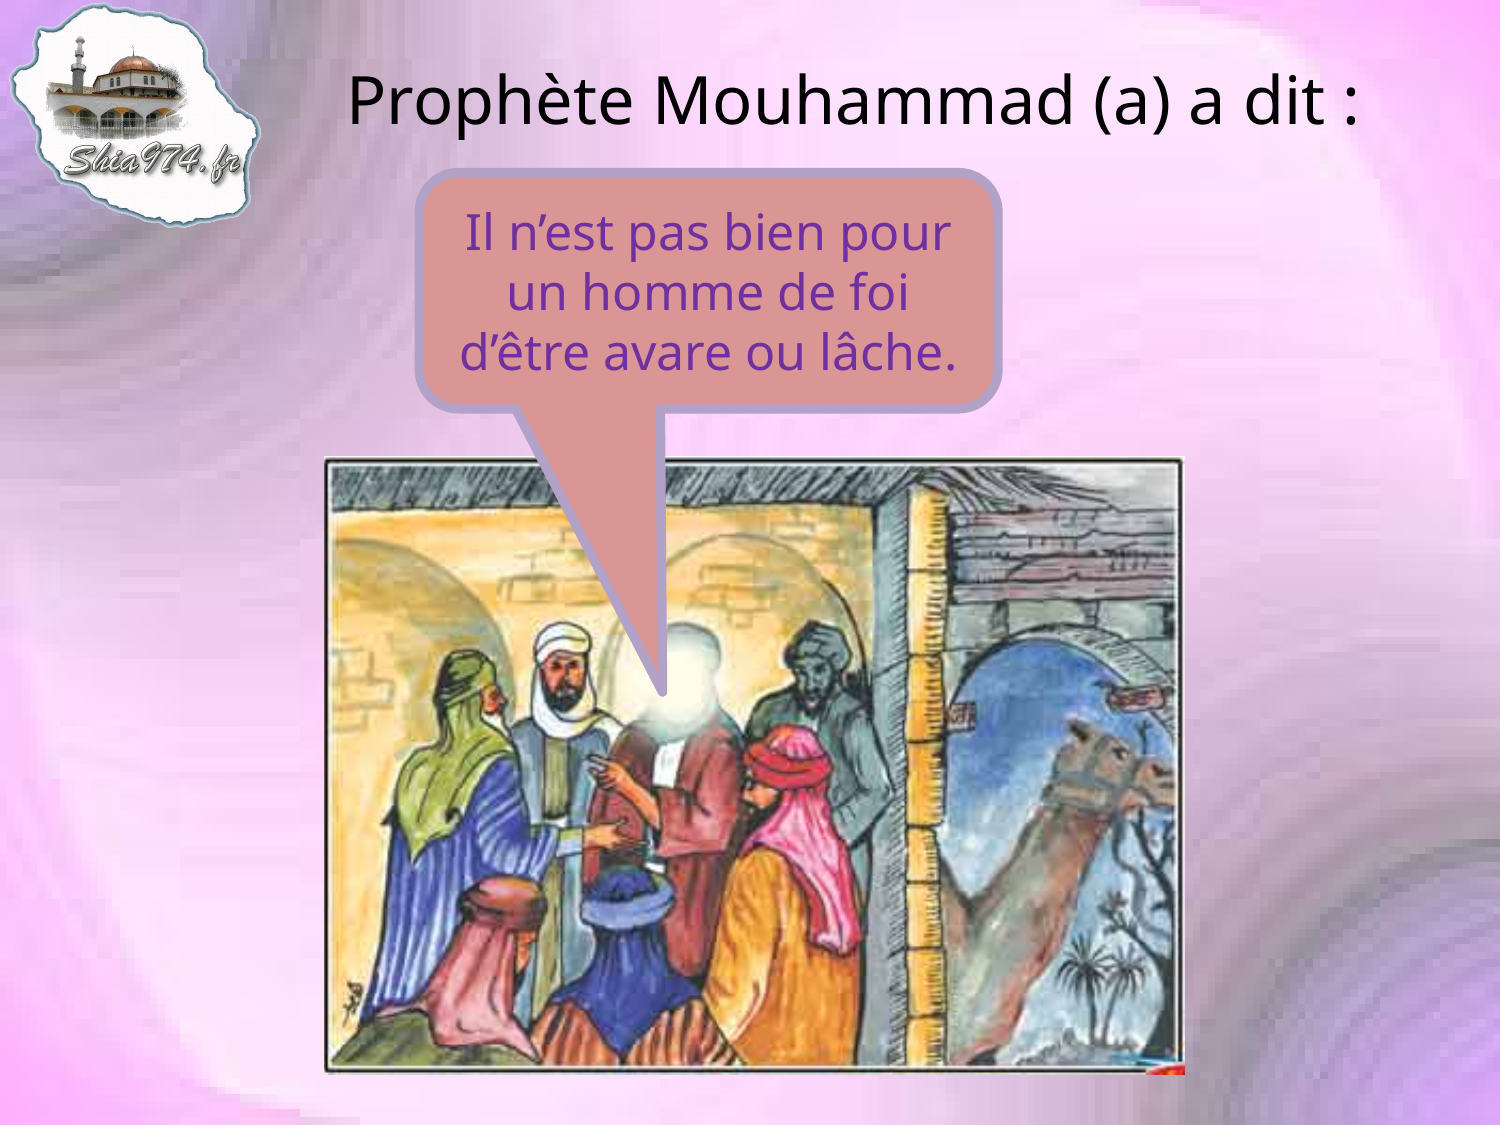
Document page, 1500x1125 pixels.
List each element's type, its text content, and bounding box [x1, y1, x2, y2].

title Prophète Mouhammad (a) a dit : [274, 42, 1500, 233]
picture [0, 0, 1500, 1125]
text_box Il n’est pas bien pour un homme de foi d’être avare ou lâche. [417, 170, 1001, 454]
